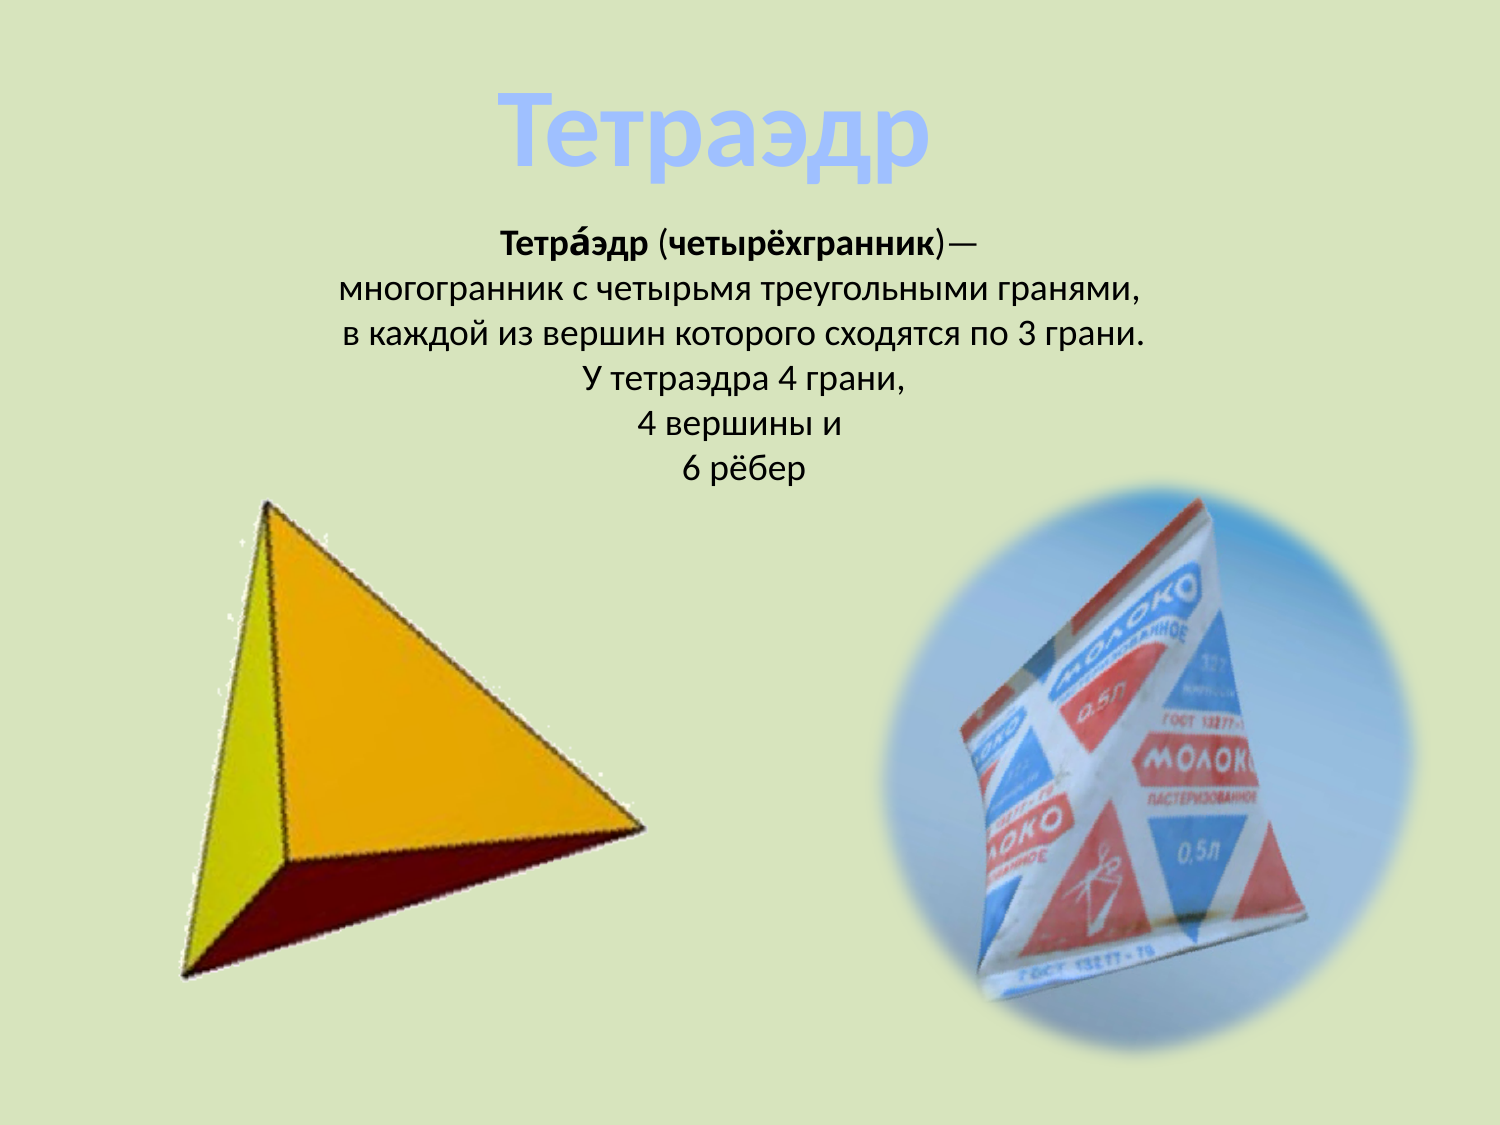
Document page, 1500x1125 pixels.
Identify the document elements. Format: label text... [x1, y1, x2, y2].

picture [866, 468, 1430, 1071]
text_box Тетра́эдр (четырёхгранник)— многогранник с четырьмя треугольными гранями, в каждой из вершин которого сходятся по 3 грани. У тетраэдра 4 грани, 4 вершины и 6 рёбер [58, 210, 1430, 496]
text_box Тетраэдр [482, 46, 948, 197]
picture [0, 390, 772, 1122]
